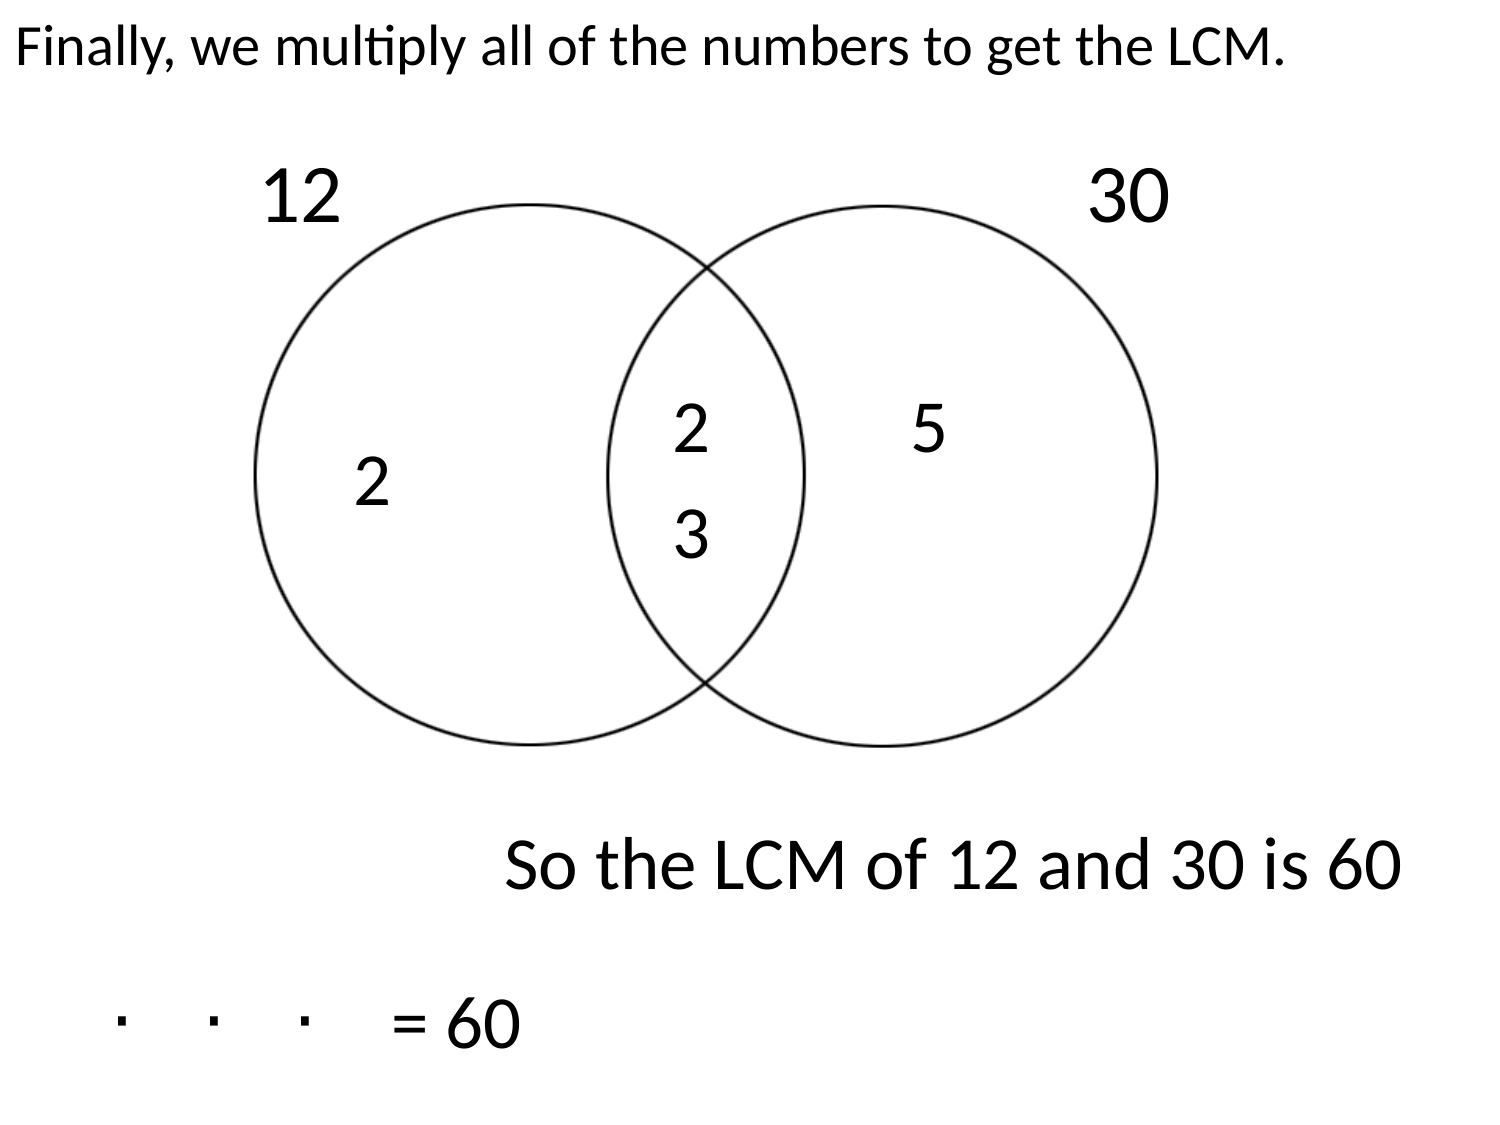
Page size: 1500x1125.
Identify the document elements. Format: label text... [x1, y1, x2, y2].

picture [242, 182, 1179, 770]
text_box So the LCM of 12 and 30 is 60 [489, 806, 1440, 912]
text_box 12 [243, 131, 358, 181]
text_box Finally, we multiply all of the numbers to get the LCM. [0, 0, 1500, 85]
text_box 30 [1072, 131, 1187, 247]
text_box = 60 [376, 965, 577, 1071]
text_box ⋅ ⋅ ⋅ [95, 875, 461, 1070]
